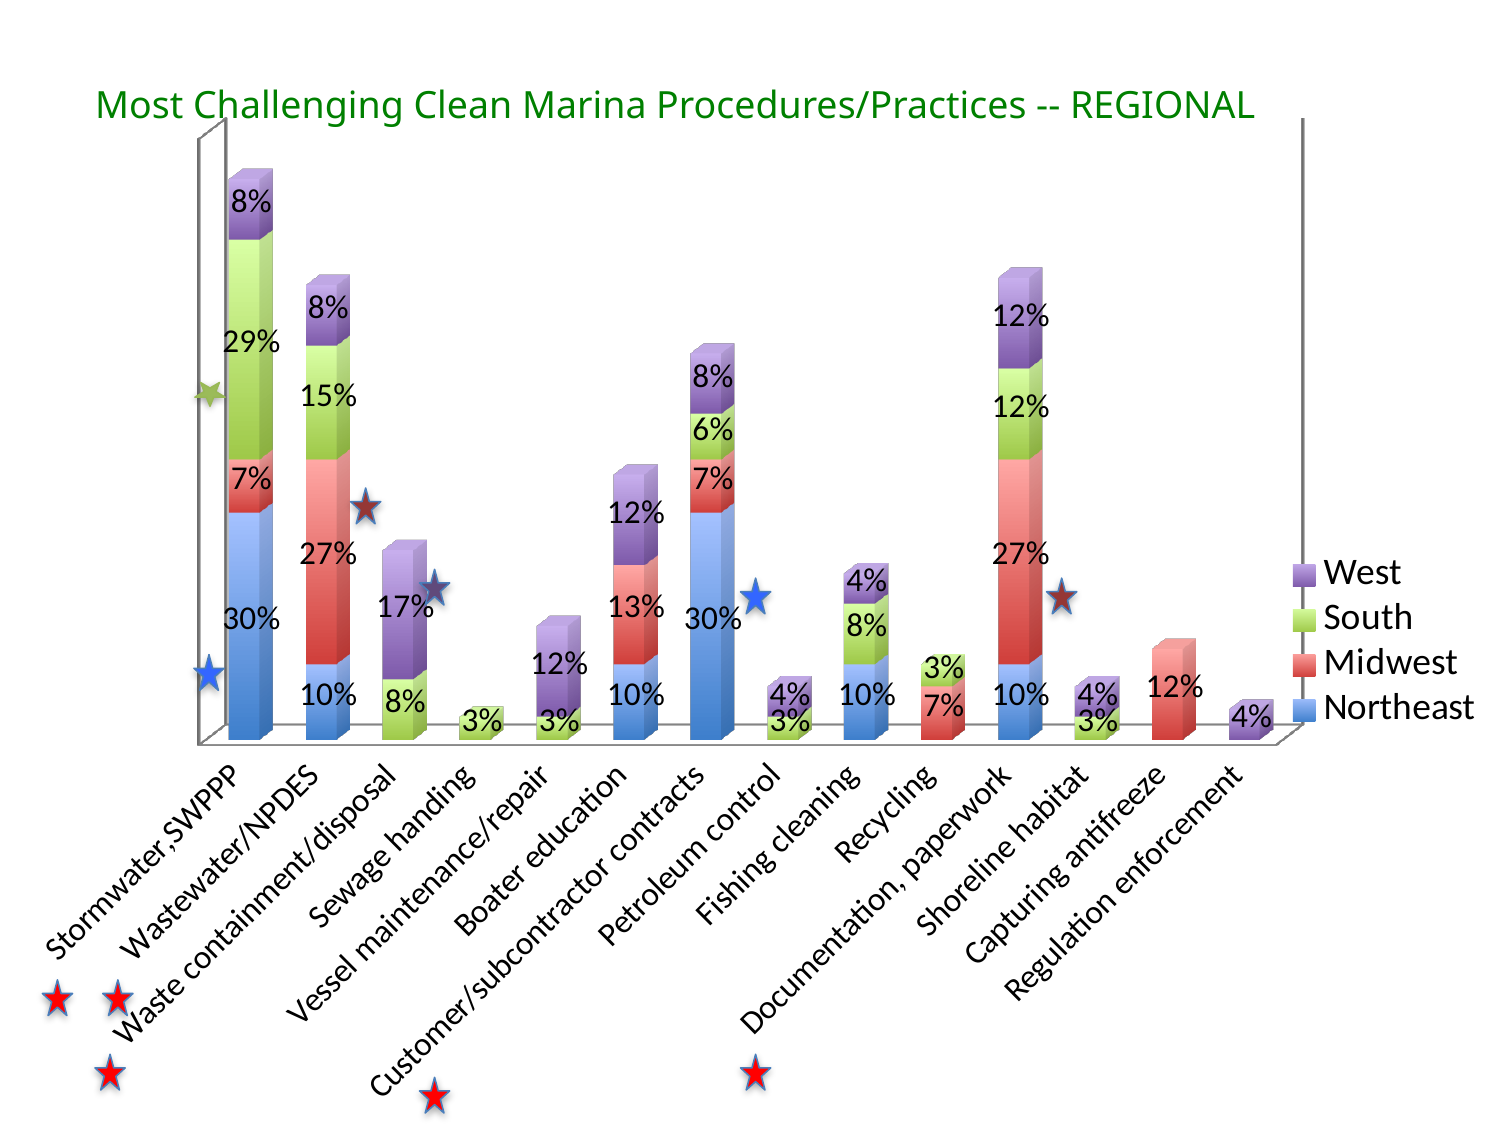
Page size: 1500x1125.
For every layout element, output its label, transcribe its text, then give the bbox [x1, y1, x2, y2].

chart [0, 117, 1500, 1125]
text_box Most Challenging Clean Marina Procedures/Practices -- REGIONAL [80, 74, 1442, 115]
